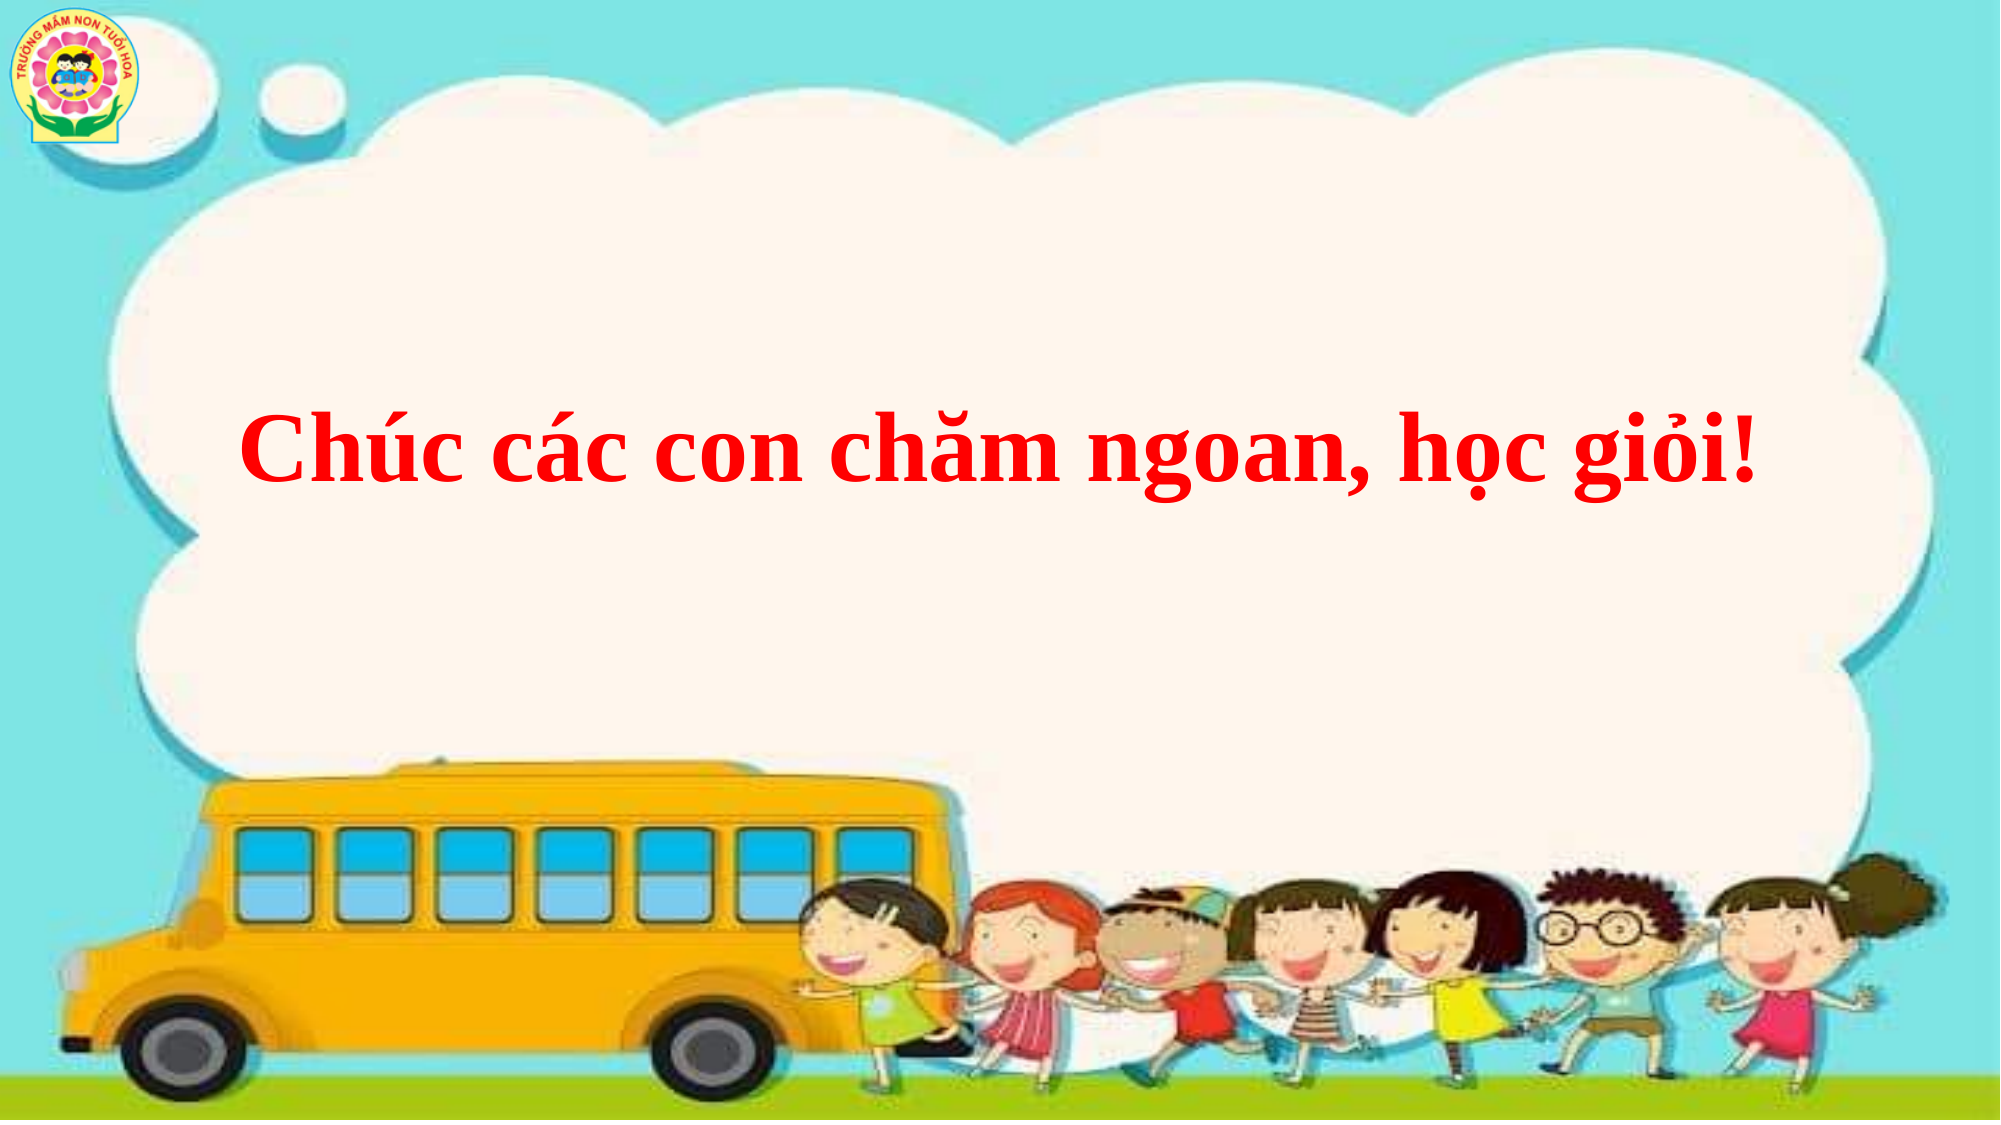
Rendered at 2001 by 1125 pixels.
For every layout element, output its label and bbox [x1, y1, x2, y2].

picture [0, 0, 153, 153]
list [0, 0, 2000, 1120]
